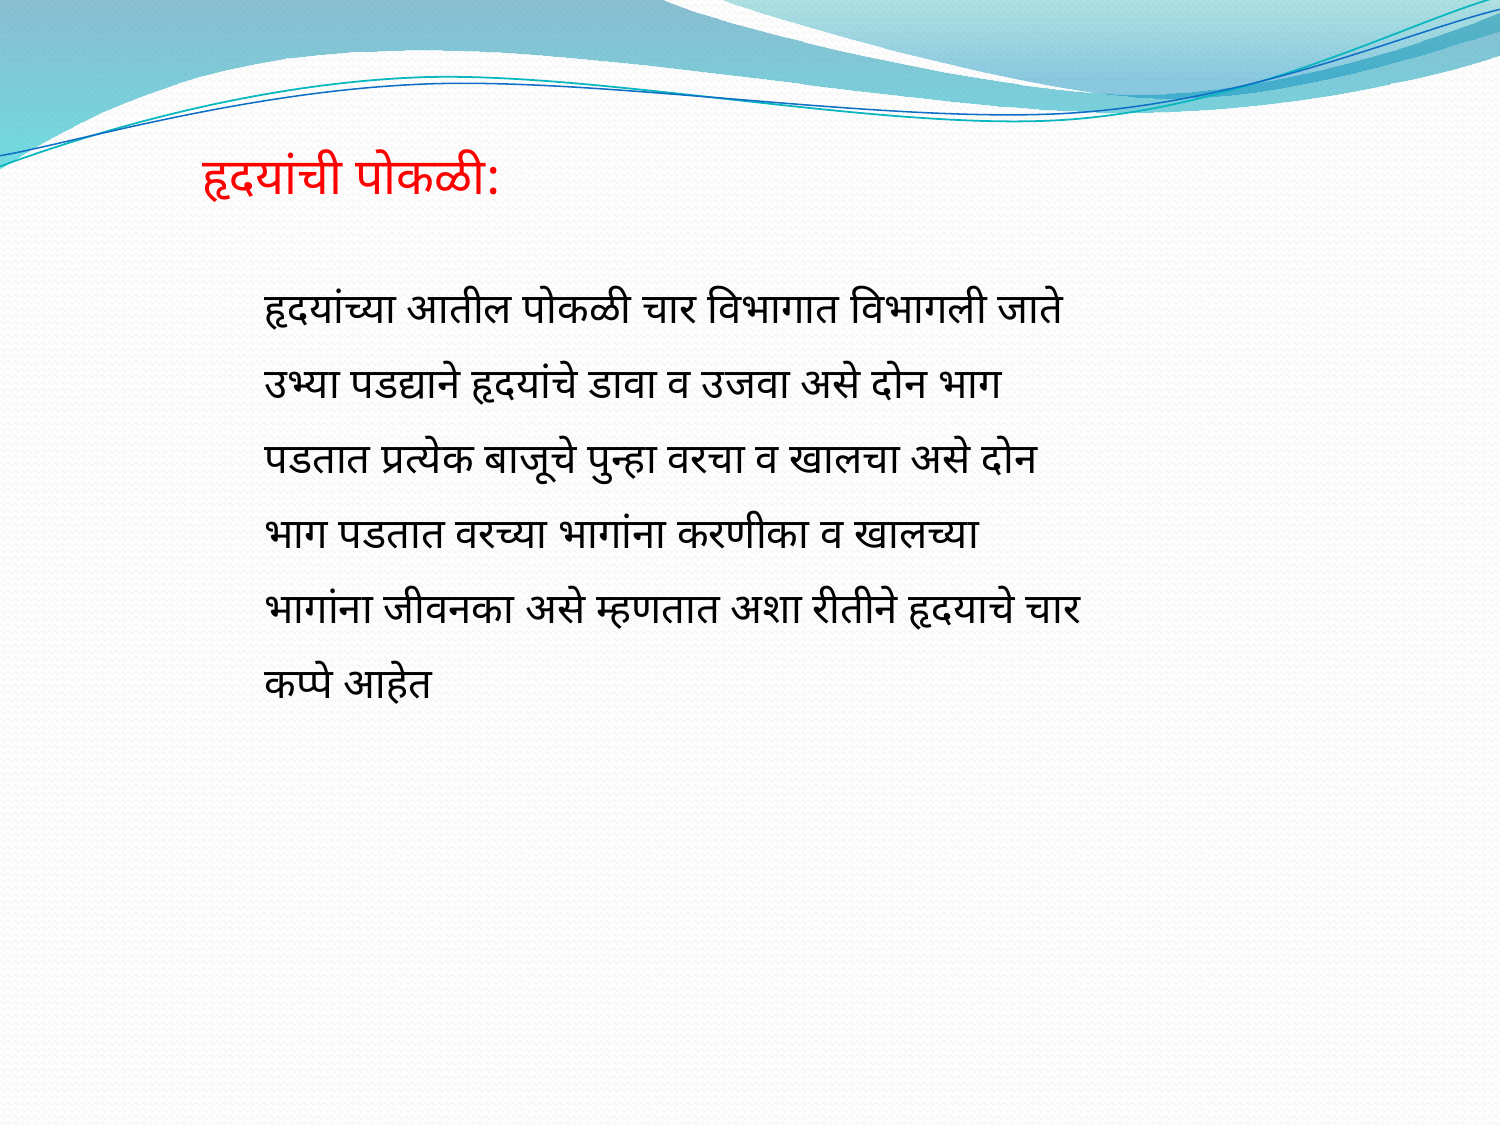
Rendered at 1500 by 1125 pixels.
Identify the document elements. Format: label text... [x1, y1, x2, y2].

text_box हृदयांची पोकळी: [187, 137, 725, 213]
text_box हृदयांच्या आतील पोकळी चार विभागात विभागली जाते उभ्या पडद्याने हृदयांचे डावा व उजवा असे दोन भाग पडतात प्रत्येक बाजूचे पुन्हा वरचा व खालचा असे दोन भाग पडतात वरच्या भागांना करणीका व खालच्या भागांना जीवनका असे म्हणतात अशा रीतीने हृदयाचे चार कप्पे आहेत [249, 249, 1113, 715]
